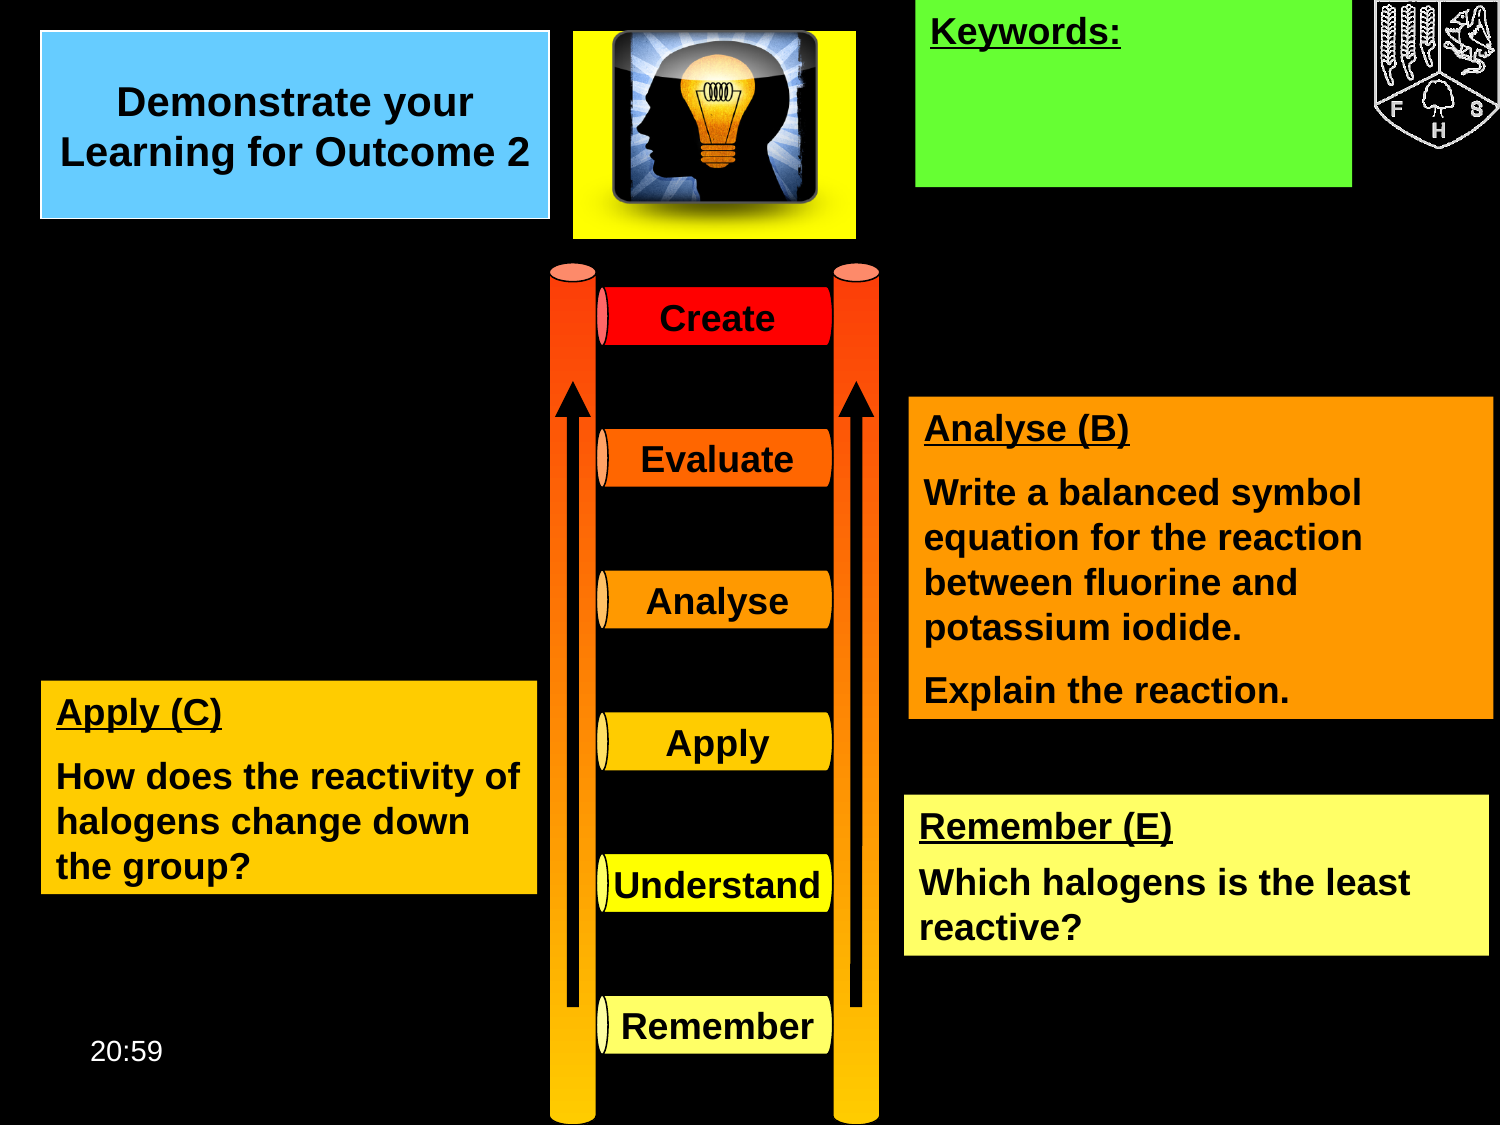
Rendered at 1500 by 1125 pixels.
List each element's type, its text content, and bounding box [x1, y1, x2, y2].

text_box Apply (C) How does the reactivity of halogens change down the group? [41, 680, 538, 895]
picture [1374, 0, 1500, 150]
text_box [548, 30, 881, 1125]
text_box Remember (E) Which halogens is the least reactive? [904, 794, 1489, 956]
text_box Keywords: [915, 0, 1353, 188]
text_box Analyse (B) Write a balanced symbol equation for the reaction between fluorine and potassium iodide. Explain the reaction. [908, 396, 1494, 719]
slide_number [74, 1024, 426, 1103]
title Demonstrate your Learning for Outcome 2 [40, 30, 547, 219]
